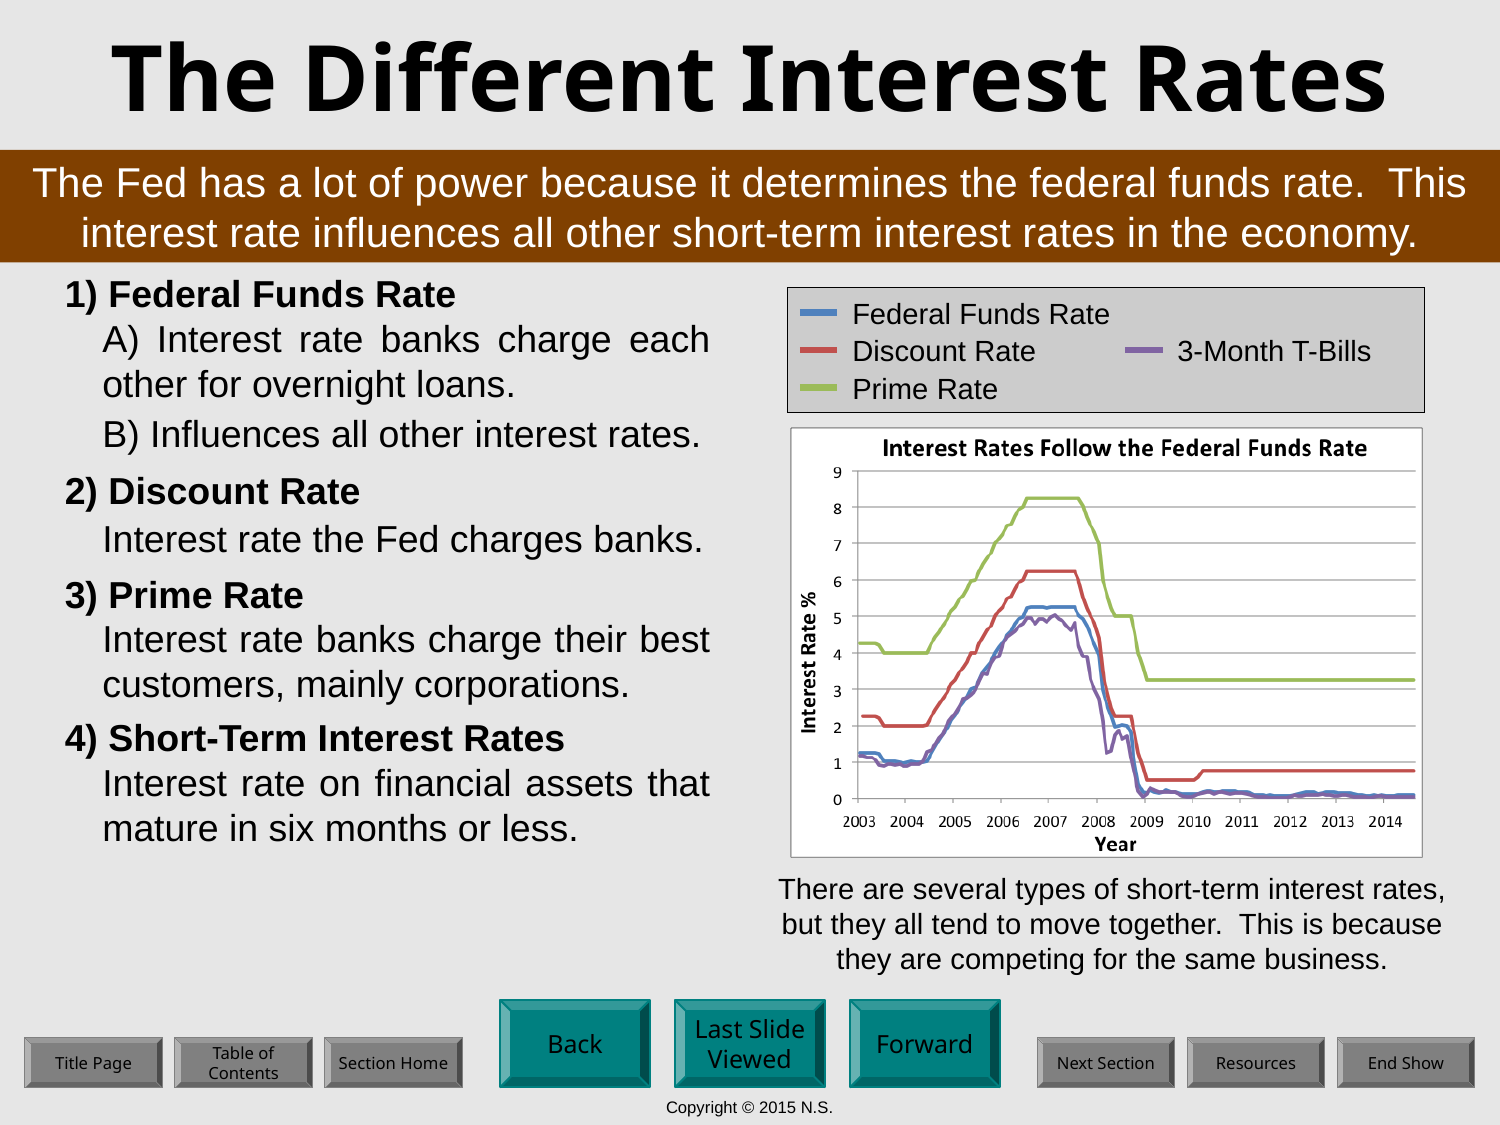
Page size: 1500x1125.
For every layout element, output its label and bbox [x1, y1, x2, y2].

text_box [750, 863, 1475, 983]
text_box [0, 149, 1500, 856]
title [0, 0, 1500, 149]
text_box [787, 287, 1463, 414]
picture [787, 424, 1426, 861]
